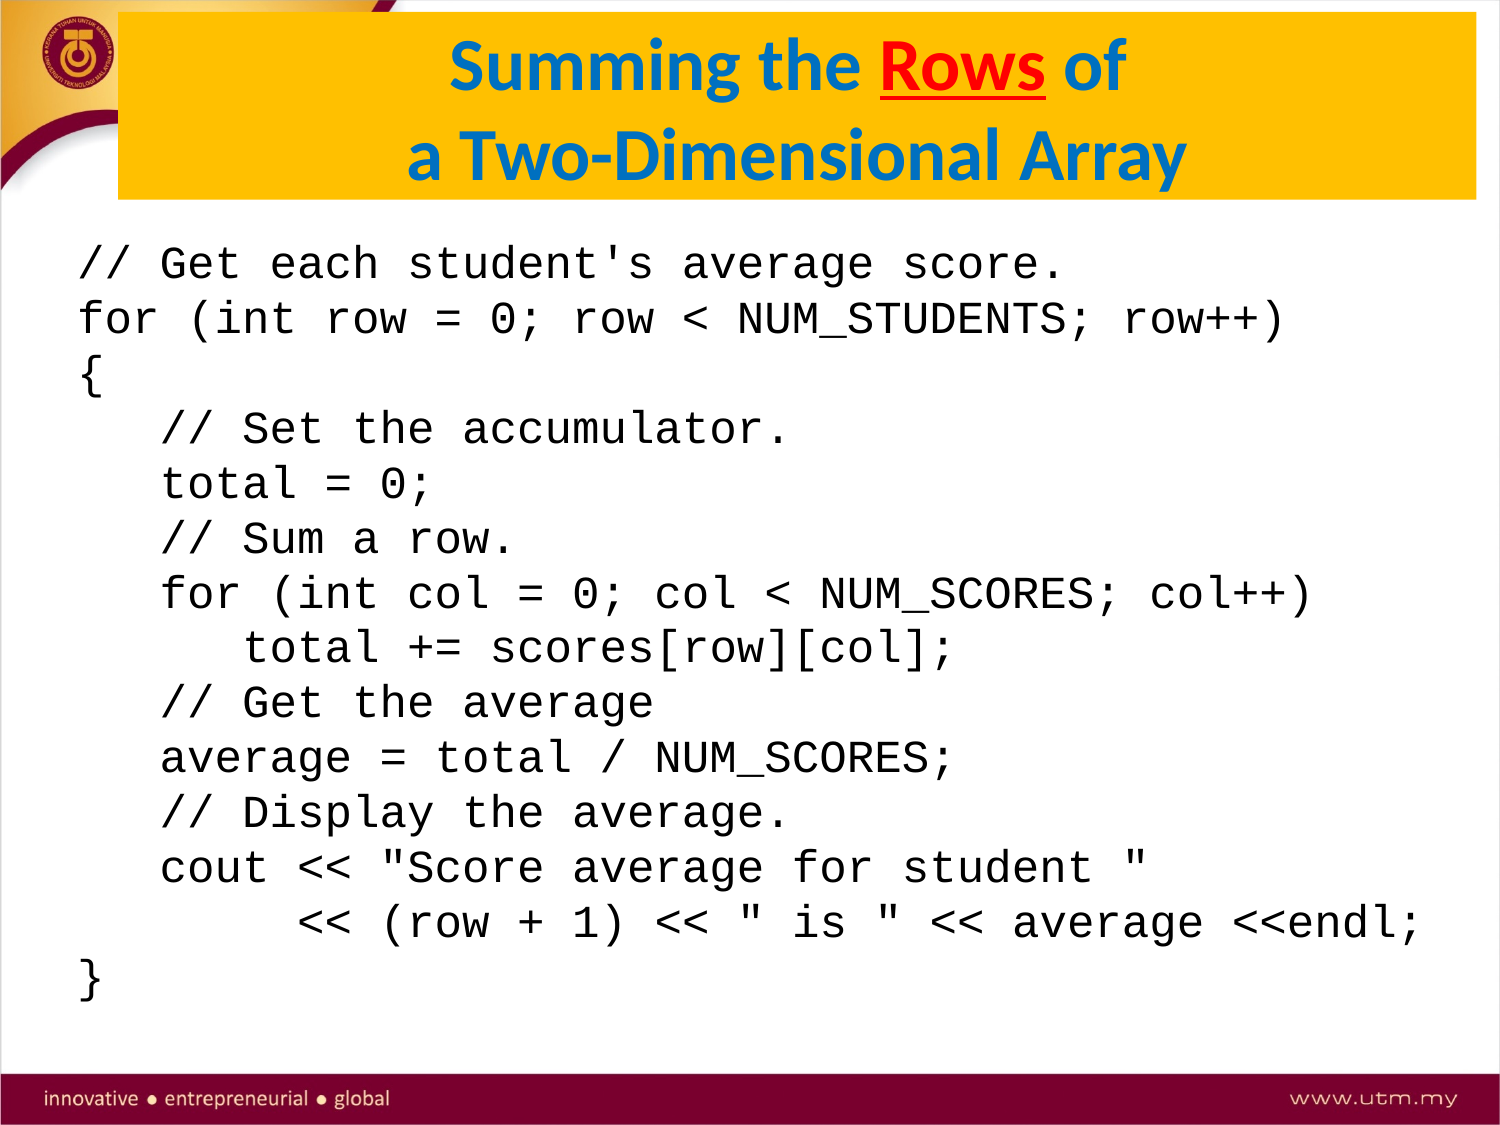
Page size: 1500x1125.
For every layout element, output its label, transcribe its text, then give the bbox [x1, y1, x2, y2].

title Summing the Rows of a Two-Dimensional Array [118, 11, 1477, 200]
picture [0, 0, 1500, 1125]
text_box // Get each student's average score. for (int row = 0; row < NUM_STUDENTS; row++) { // Set the accumulator. total = 0; // Sum a row. for (int col = 0; col < NUM_SCORES; col++) total += scores[row][col]; // Get the average average = total / NUM_SCORES; // Display the average. cout << "Score average for student " << (row + 1) << " is " << average <<endl; } [62, 224, 1475, 1010]
